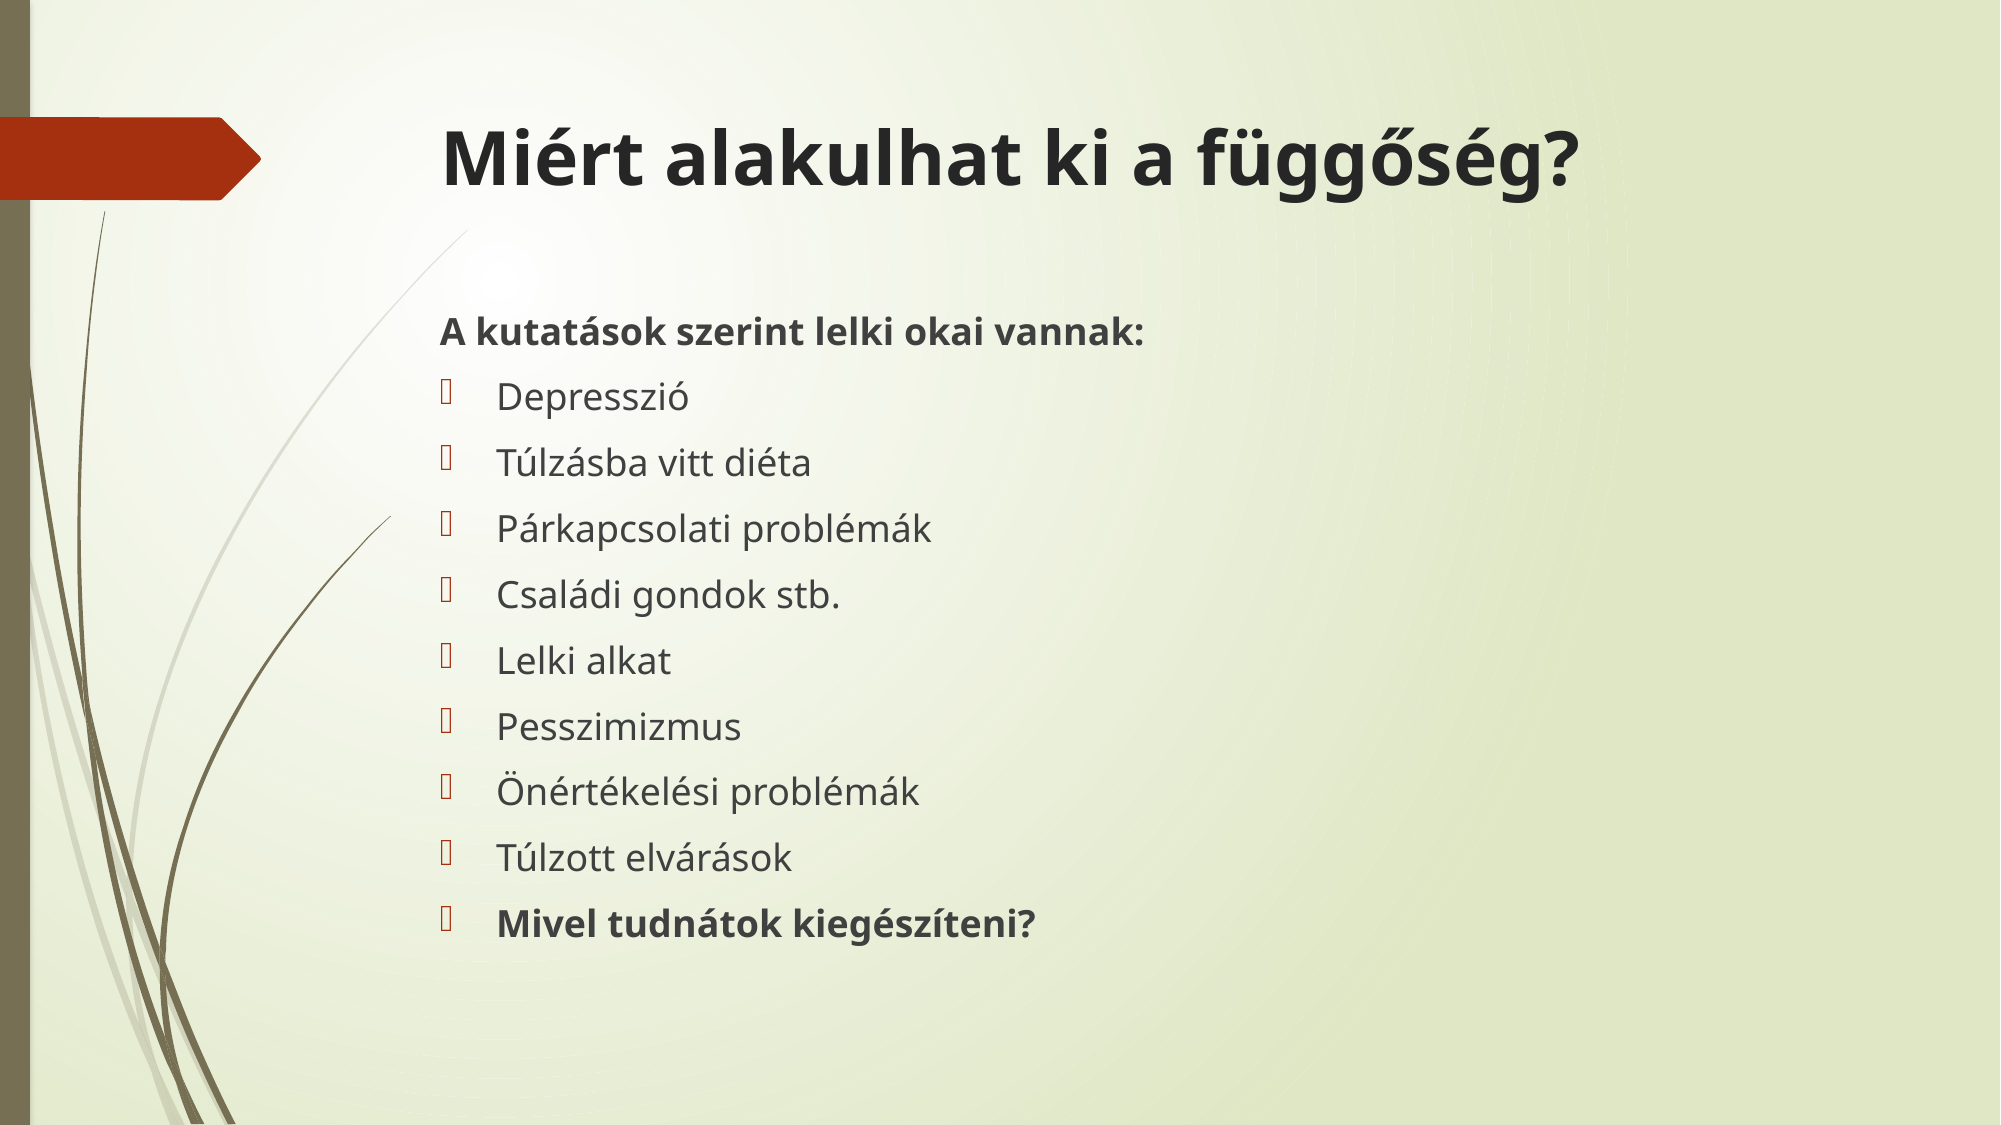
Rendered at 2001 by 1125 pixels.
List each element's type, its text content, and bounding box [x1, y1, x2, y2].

list A kutatások szerint lelki okai vannak: Depresszió Túlzásba vitt diéta Párkapcsolati problémák Családi gondok stb. Lelki alkat Pesszimizmus Önértékelési problémák Túlzott elvárások Mivel tudnátok kiegészíteni? [424, 299, 1888, 970]
title Miért alakulhat ki a függőség? [425, 102, 1888, 299]
